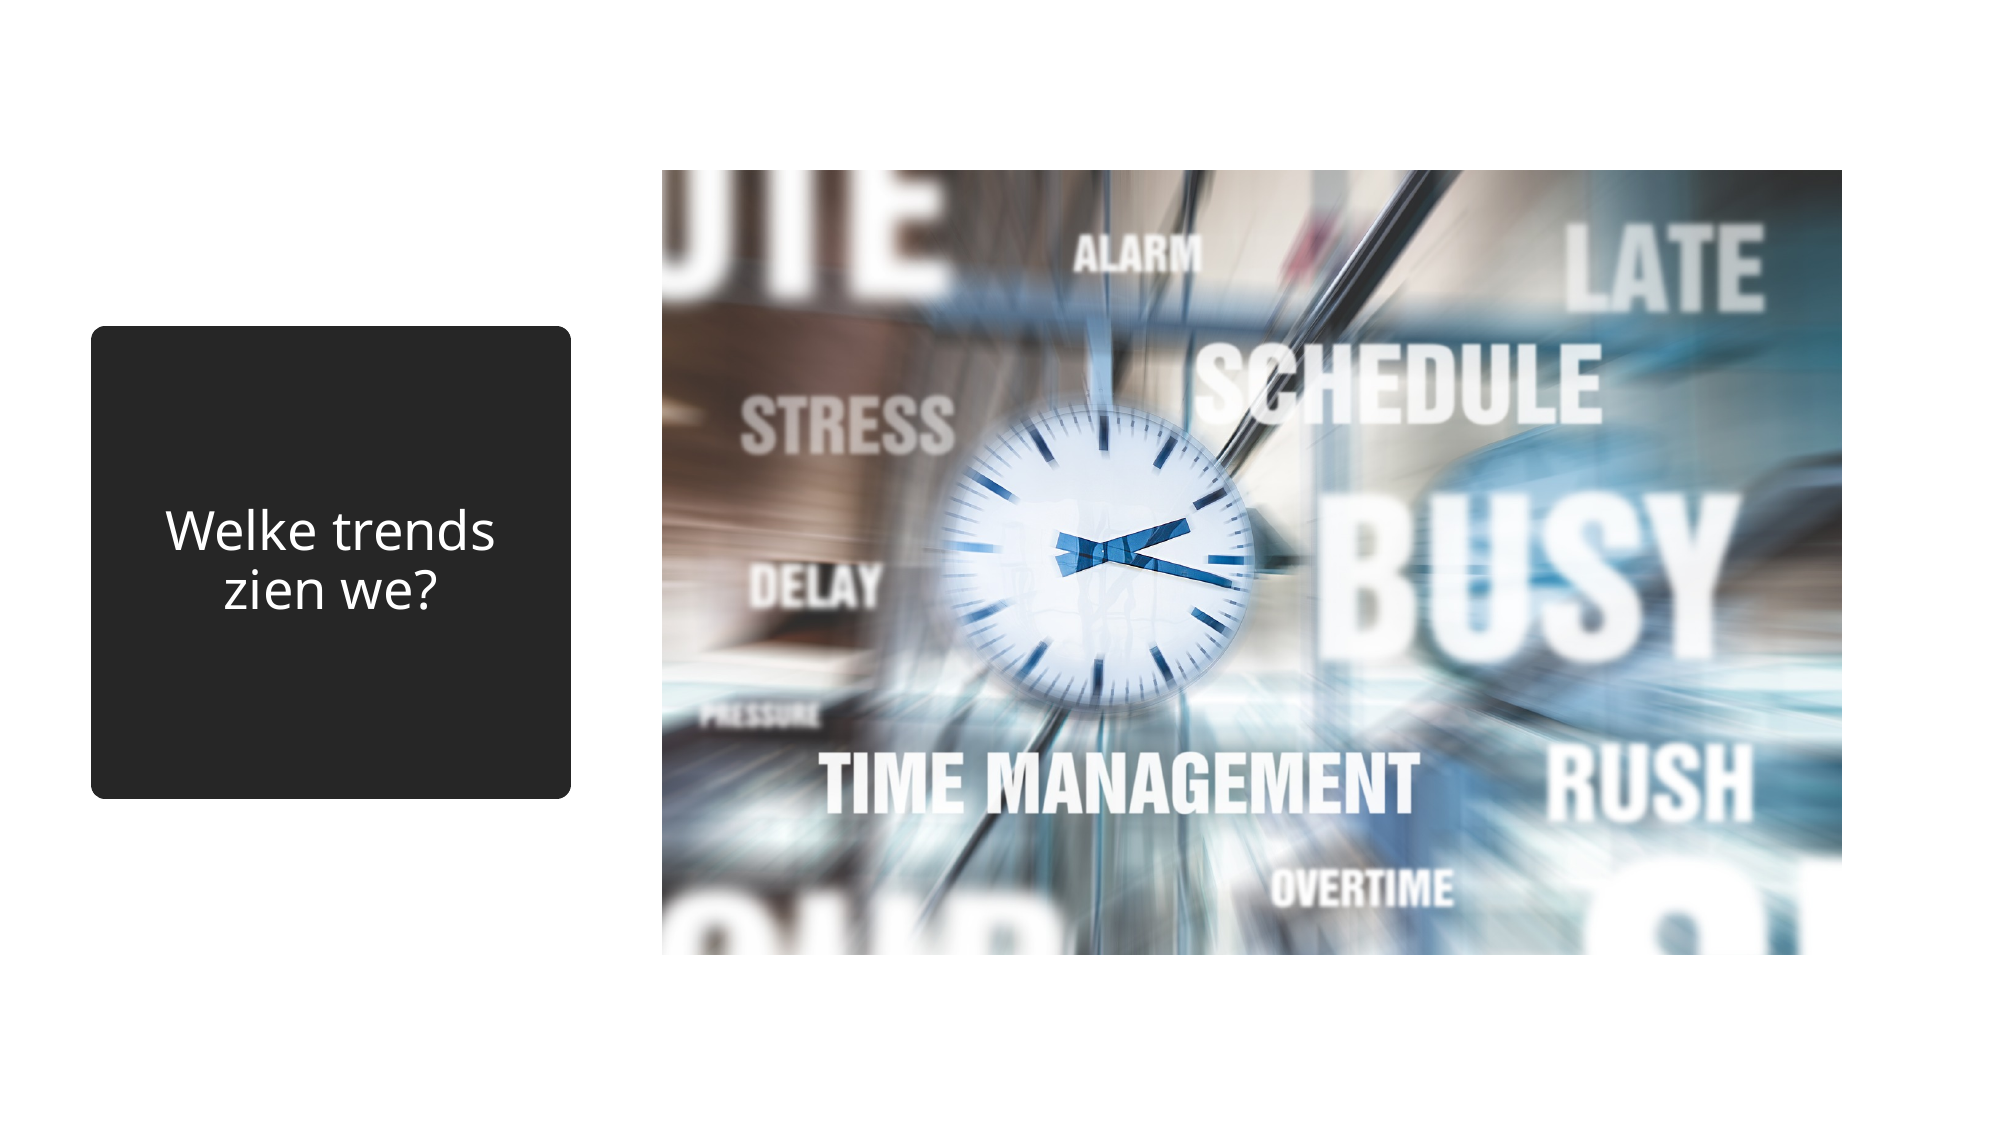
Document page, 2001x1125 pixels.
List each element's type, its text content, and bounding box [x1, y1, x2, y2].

title Welke trends zien we? [105, 340, 557, 785]
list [662, 170, 1842, 955]
